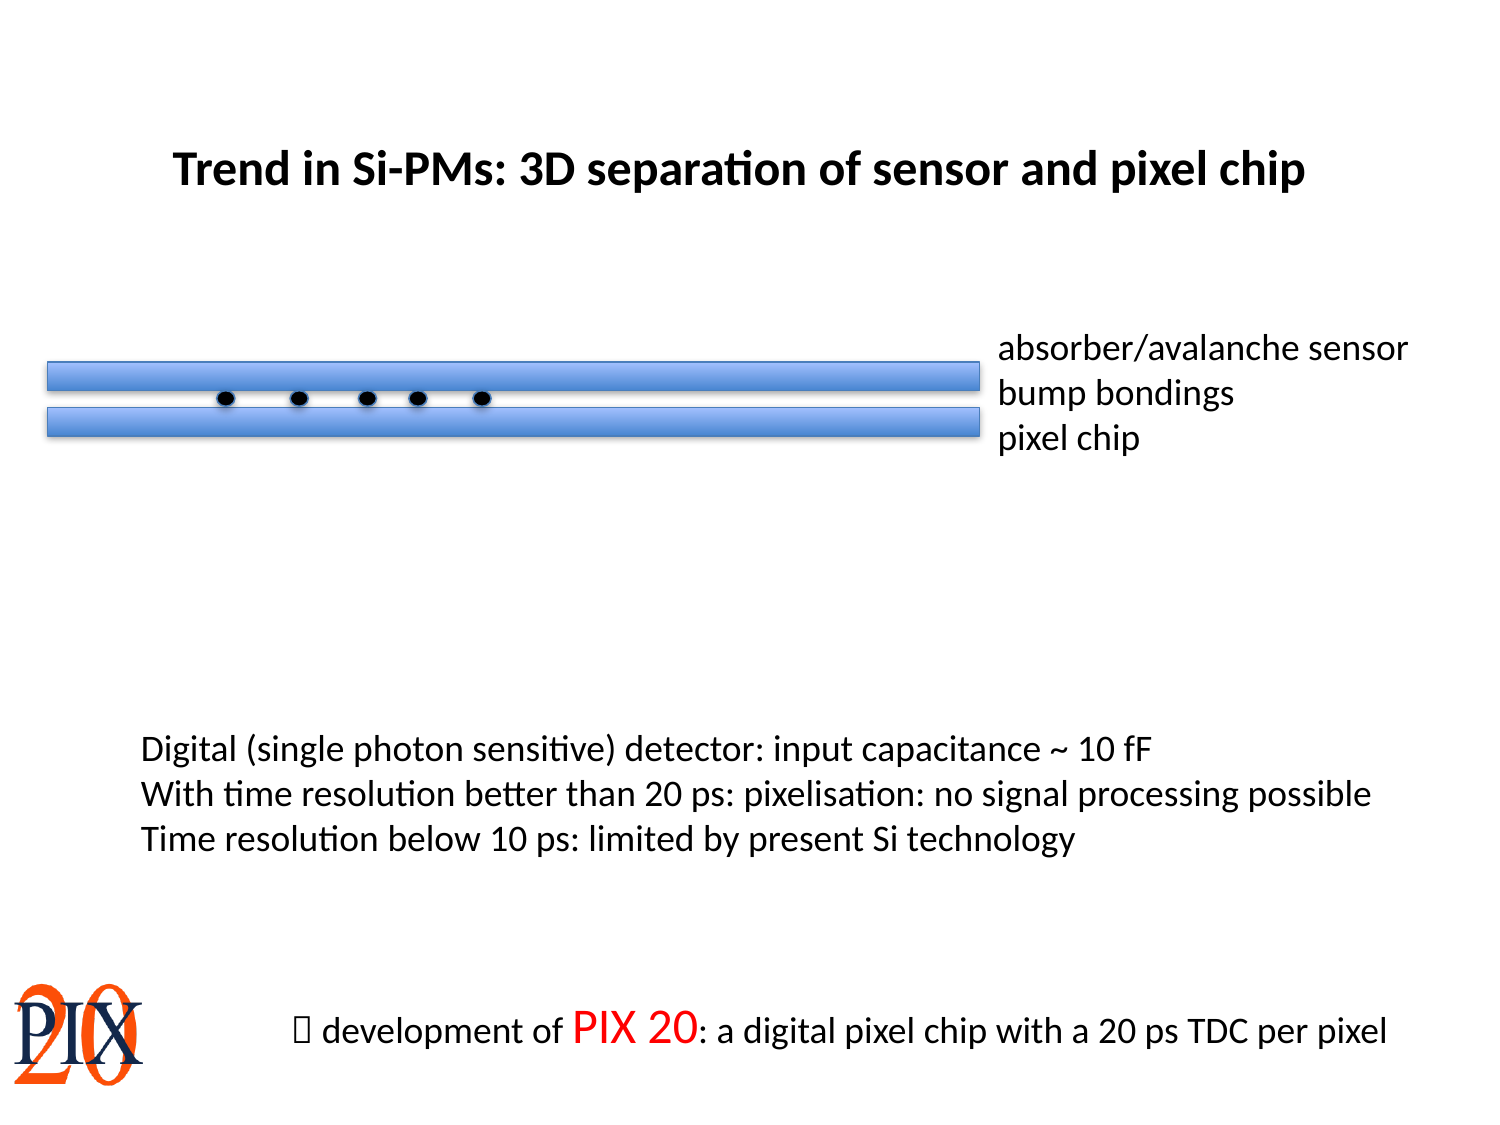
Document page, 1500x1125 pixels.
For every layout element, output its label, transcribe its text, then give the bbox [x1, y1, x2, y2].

text_box [289, 389, 310, 408]
text_box [408, 389, 428, 408]
picture [2, 929, 155, 1125]
text_box [357, 389, 378, 408]
text_box absorber/avalanche sensor bump bondings pixel chip [982, 315, 1425, 466]
text_box Digital (single photon sensitive) detector: input capacitance ~ 10 fF With time resolution better than 20 ps: pixelisation: no signal processing possible Time resolution below 10 ps: limited by present Si technology  development of PIX 20: a digital pixel chip with a 20 ps TDC per pixel [126, 716, 1404, 1061]
text_box [215, 389, 236, 408]
text_box [472, 389, 492, 408]
text_box [47, 361, 980, 391]
text_box Trend in Si-PMs: 3D separation of sensor and pixel chip [158, 127, 1322, 203]
text_box [47, 407, 980, 437]
